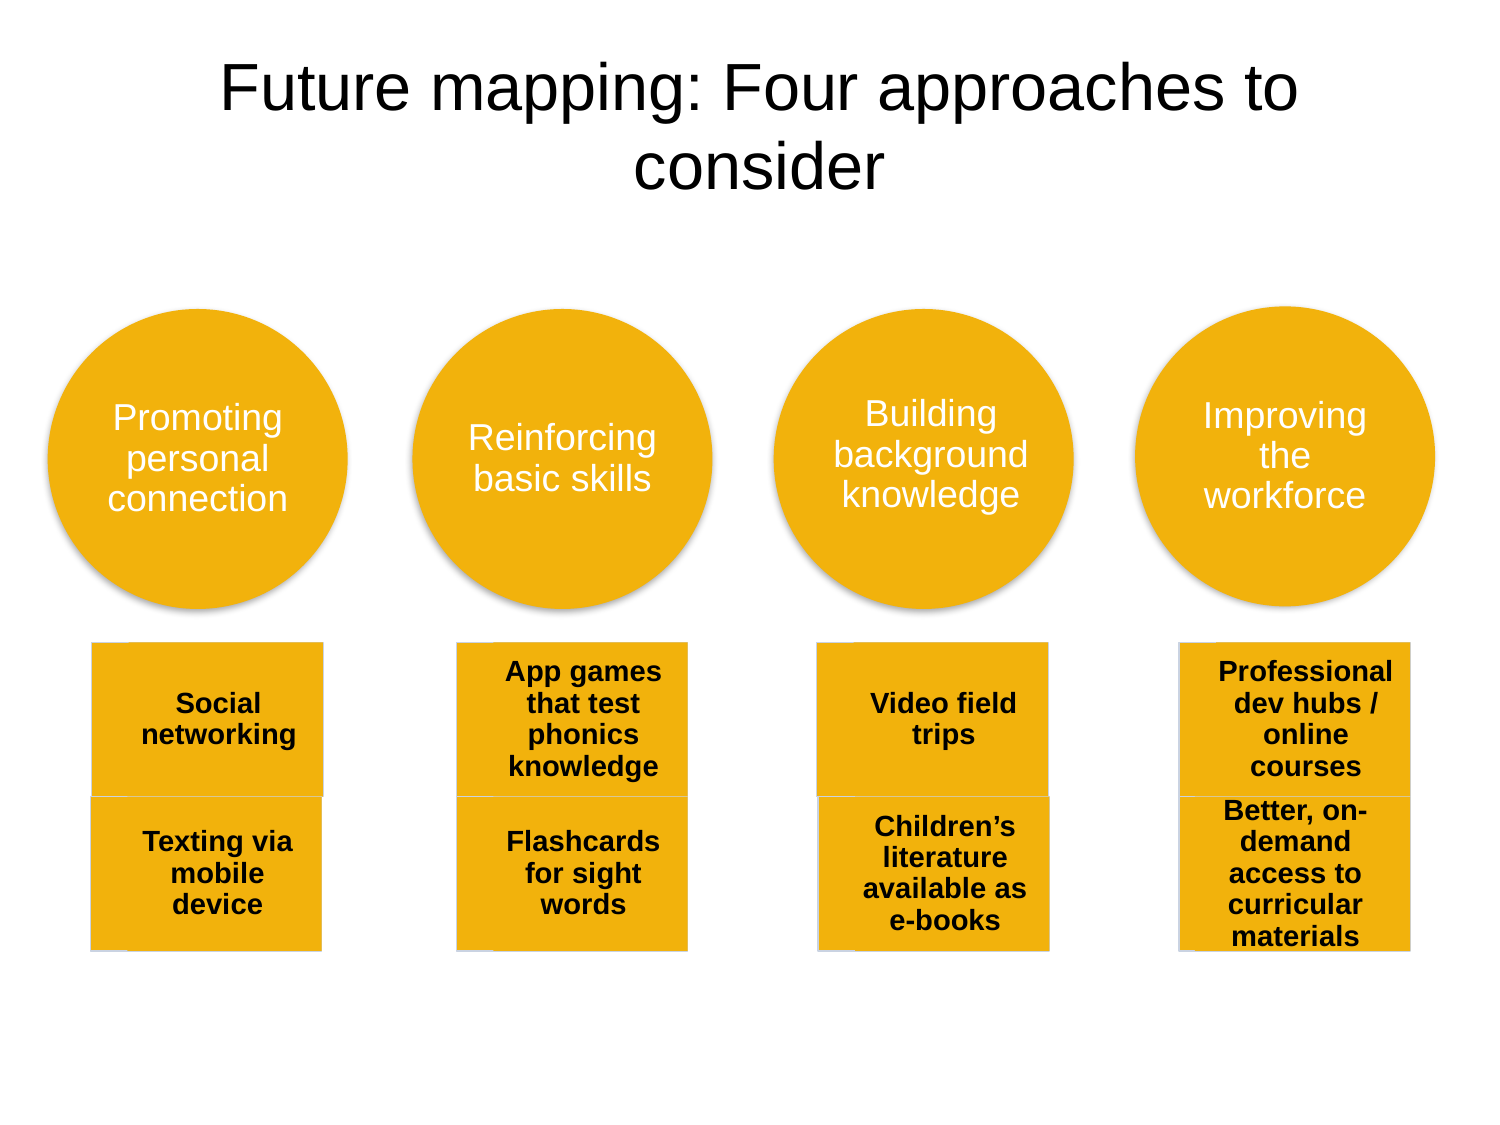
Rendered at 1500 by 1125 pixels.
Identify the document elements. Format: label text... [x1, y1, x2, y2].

title Future mapping: Four approaches to consider [72, 10, 1448, 236]
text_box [47, 306, 1436, 952]
